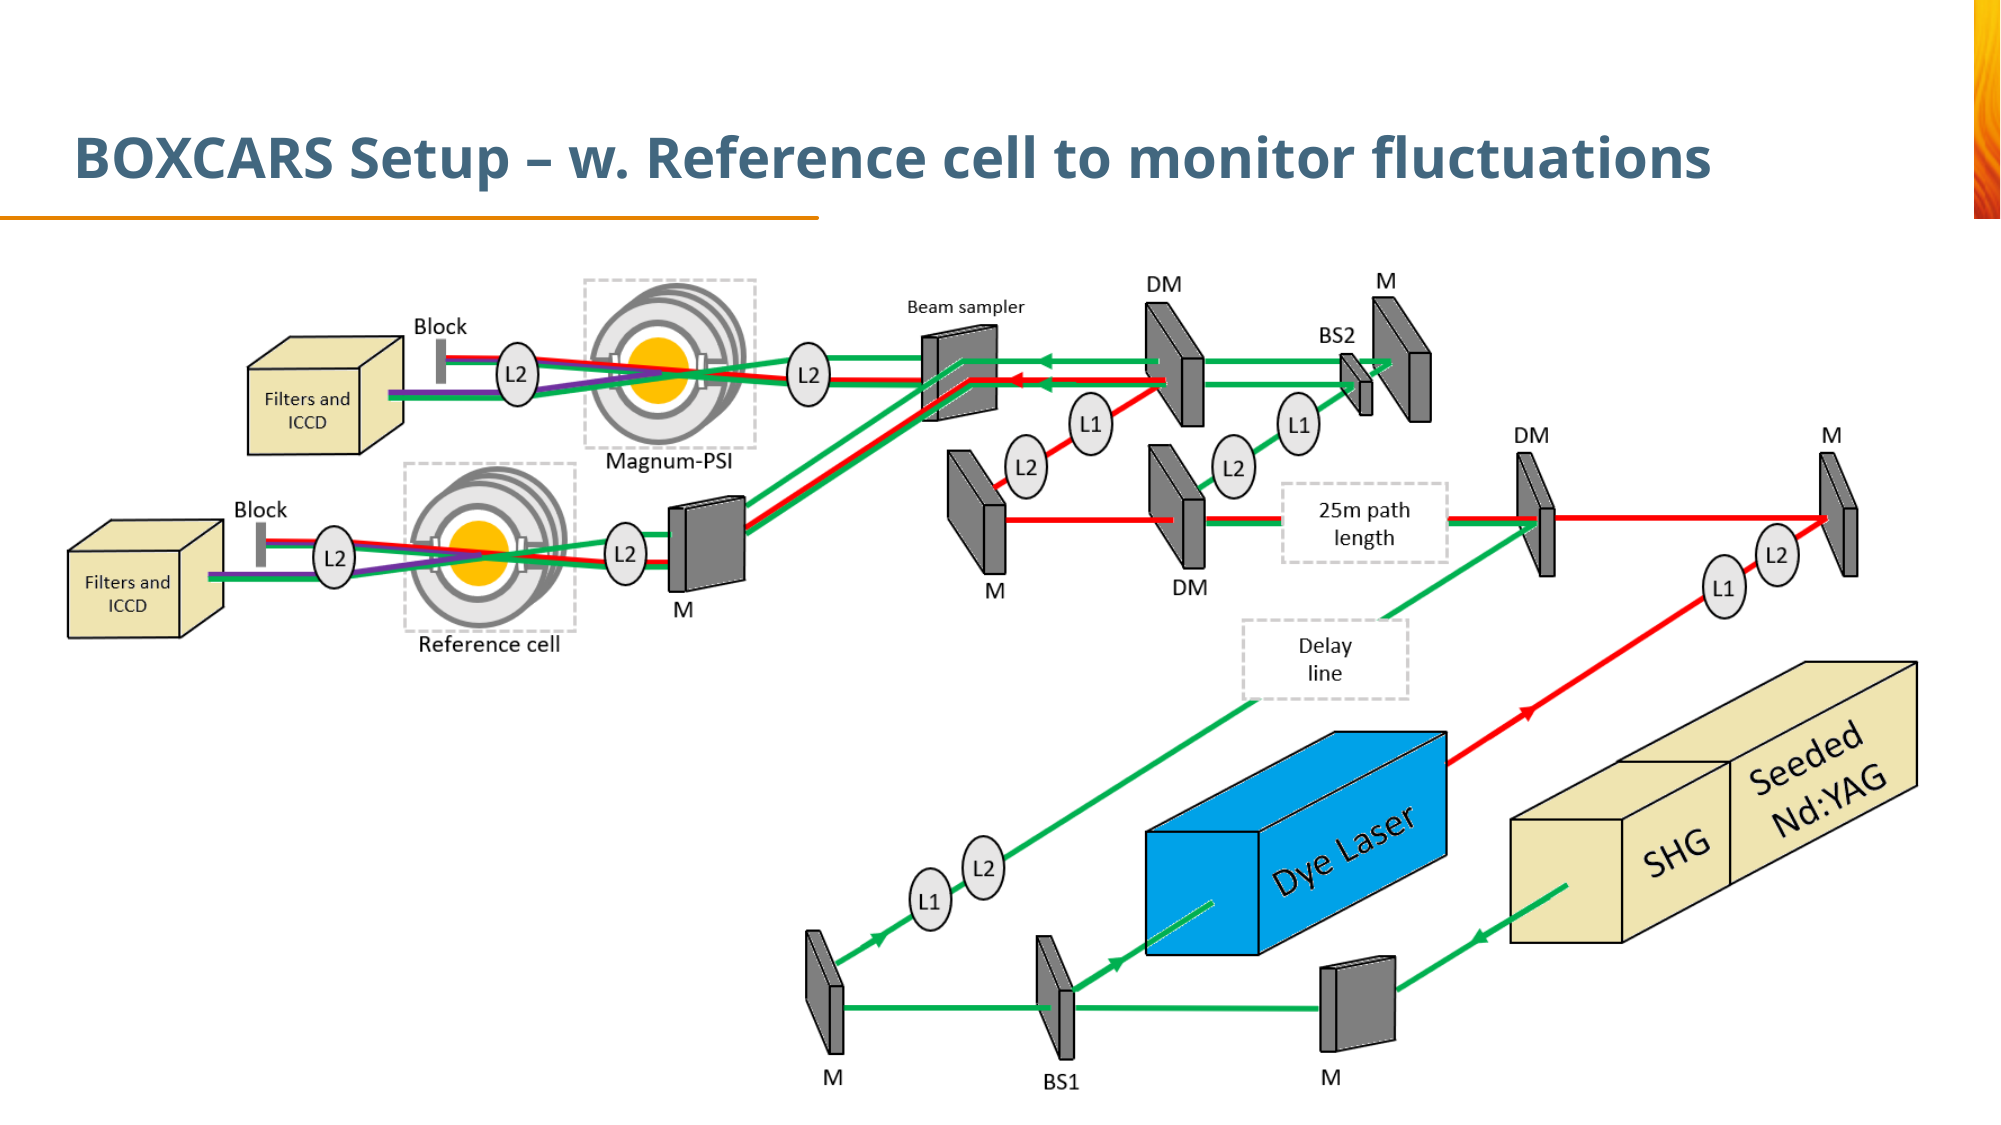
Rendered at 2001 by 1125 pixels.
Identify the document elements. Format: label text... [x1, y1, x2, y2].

title BOXCARS Setup – w. Reference cell to monitor fluctuations [59, 12, 1857, 198]
picture [1974, 0, 2001, 219]
picture [58, 263, 1926, 1094]
